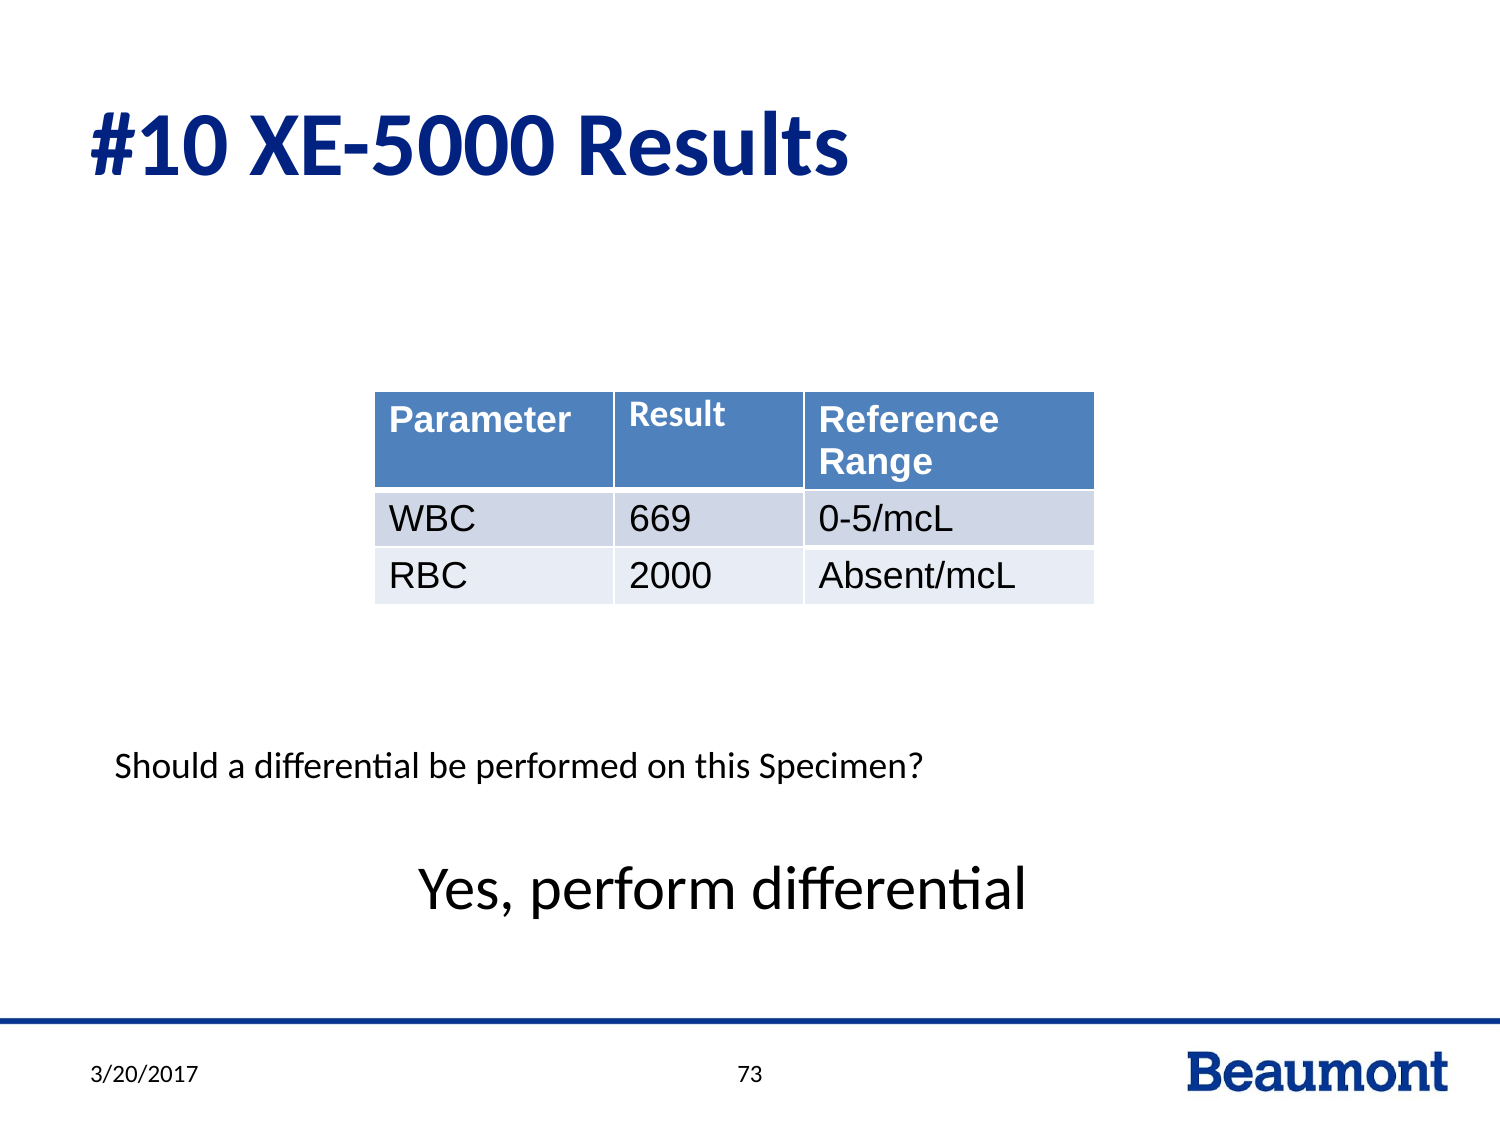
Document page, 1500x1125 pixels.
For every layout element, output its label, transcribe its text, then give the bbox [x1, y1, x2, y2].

table_cell 0-5/mcL [805, 491, 1094, 545]
picture [0, 1013, 1500, 1125]
slide_number 73 [575, 1042, 925, 1103]
table_header Result [615, 392, 803, 487]
table_cell 2000 [615, 548, 803, 604]
text_box Yes, perform differential [403, 839, 1097, 900]
table_cell WBC [375, 493, 613, 546]
text_box Should a differential be performed on this Specimen? [99, 733, 1269, 840]
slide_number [75, 1042, 425, 1103]
table_header Parameter [375, 392, 613, 487]
table_header Reference Range [805, 392, 1094, 489]
title #10 XE-5000 Results [75, 45, 1425, 233]
table_cell RBC [375, 548, 613, 604]
table_cell 669 [615, 493, 803, 546]
table_cell Absent/mcL [805, 550, 1094, 604]
